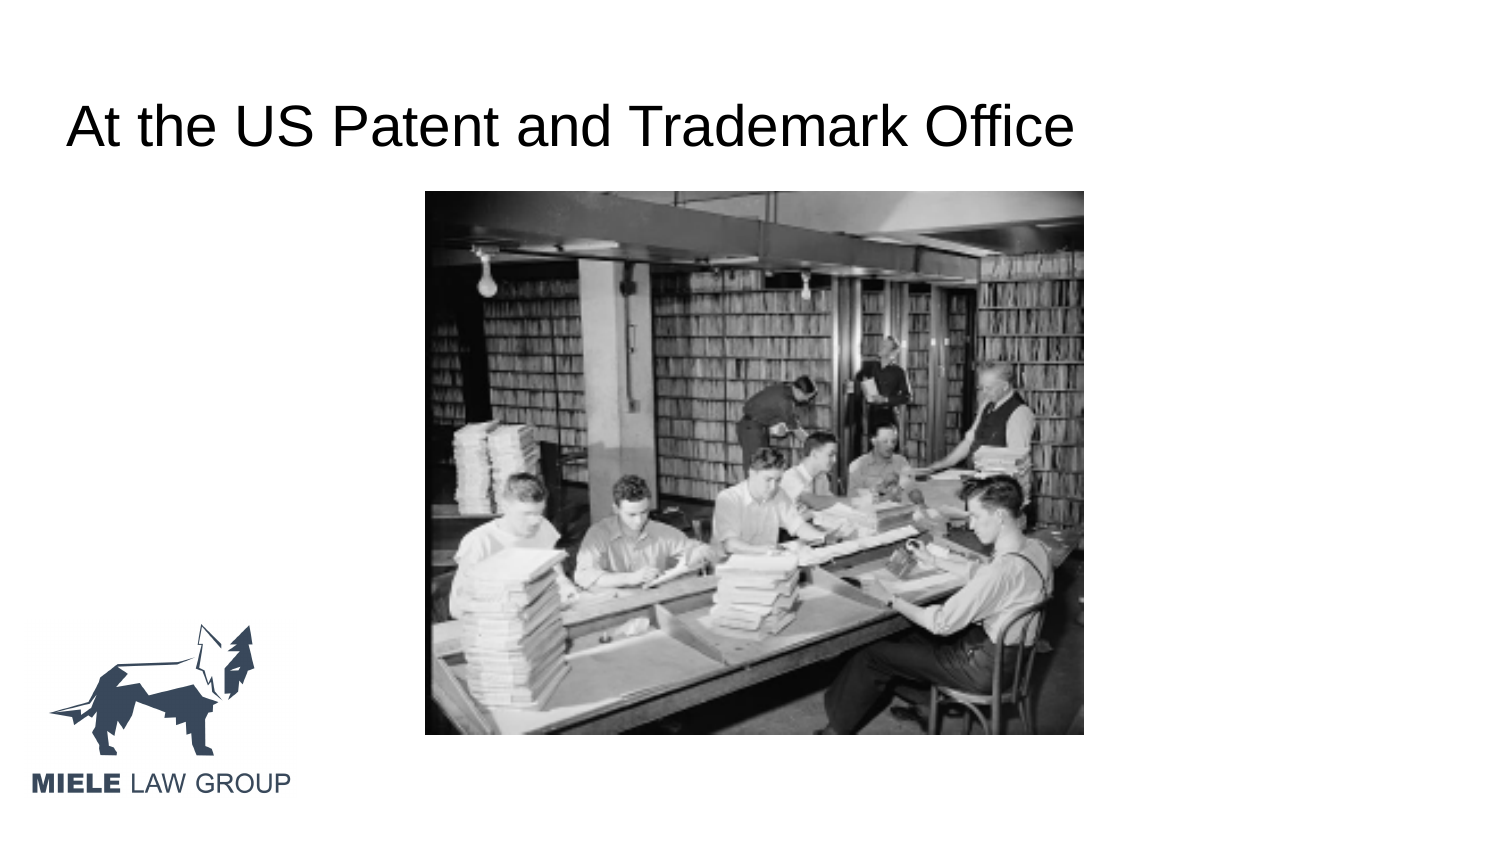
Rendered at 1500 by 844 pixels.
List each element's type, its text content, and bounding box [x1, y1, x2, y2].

picture [24, 619, 298, 799]
title At the US Patent and Trademark Office [51, 72, 1449, 167]
picture [424, 191, 1084, 735]
